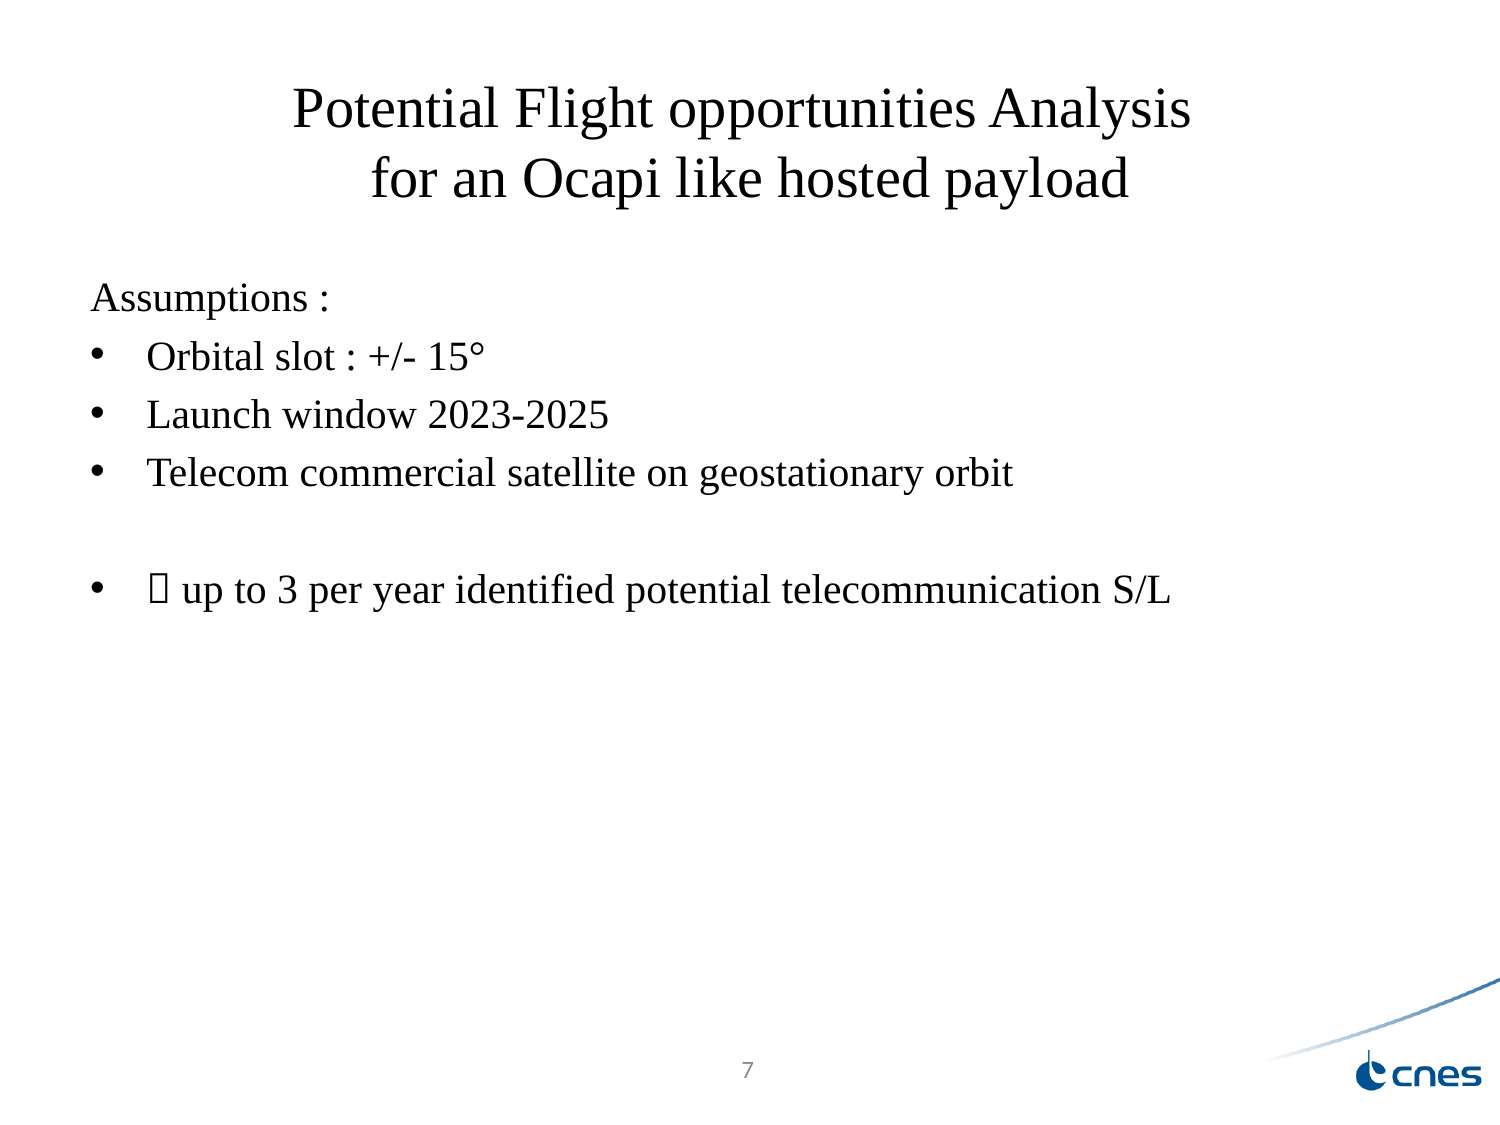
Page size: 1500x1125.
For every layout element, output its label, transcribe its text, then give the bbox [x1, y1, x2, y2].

picture [1228, 951, 1500, 1125]
title Potential Flight opportunities Analysis for an Ocapi like hosted payload [75, 45, 1425, 233]
list Assumptions : Orbital slot : +/- 15° Launch window 2023-2025 Telecom commercial satellite on geostationary orbit  up to 3 per year identified potential telecommunication S/L [75, 262, 1425, 1005]
